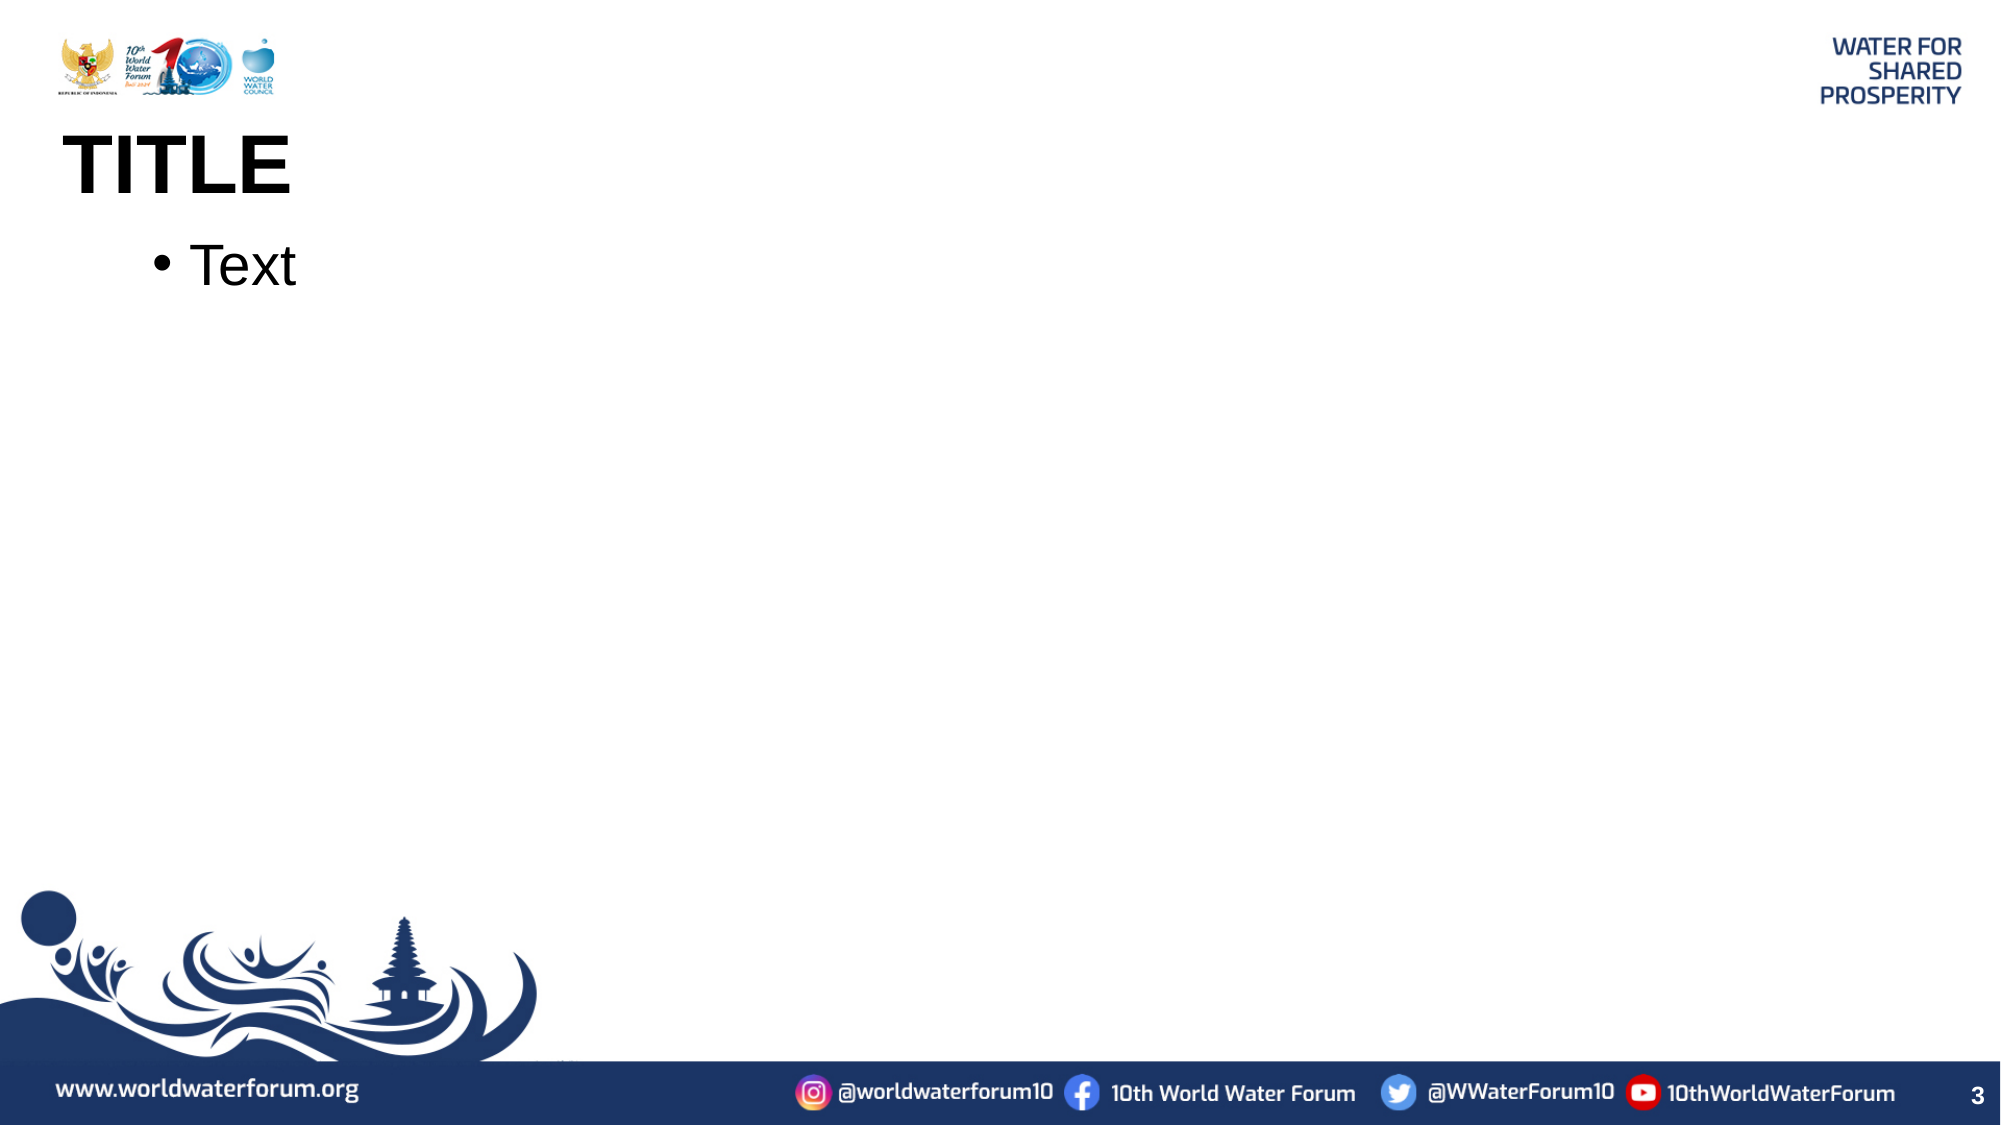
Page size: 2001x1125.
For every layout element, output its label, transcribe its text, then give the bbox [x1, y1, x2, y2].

slide_number 3 [1550, 1065, 2000, 1125]
list Text [137, 227, 1863, 996]
picture [0, 0, 2001, 1125]
title TITLE [47, 106, 1957, 228]
